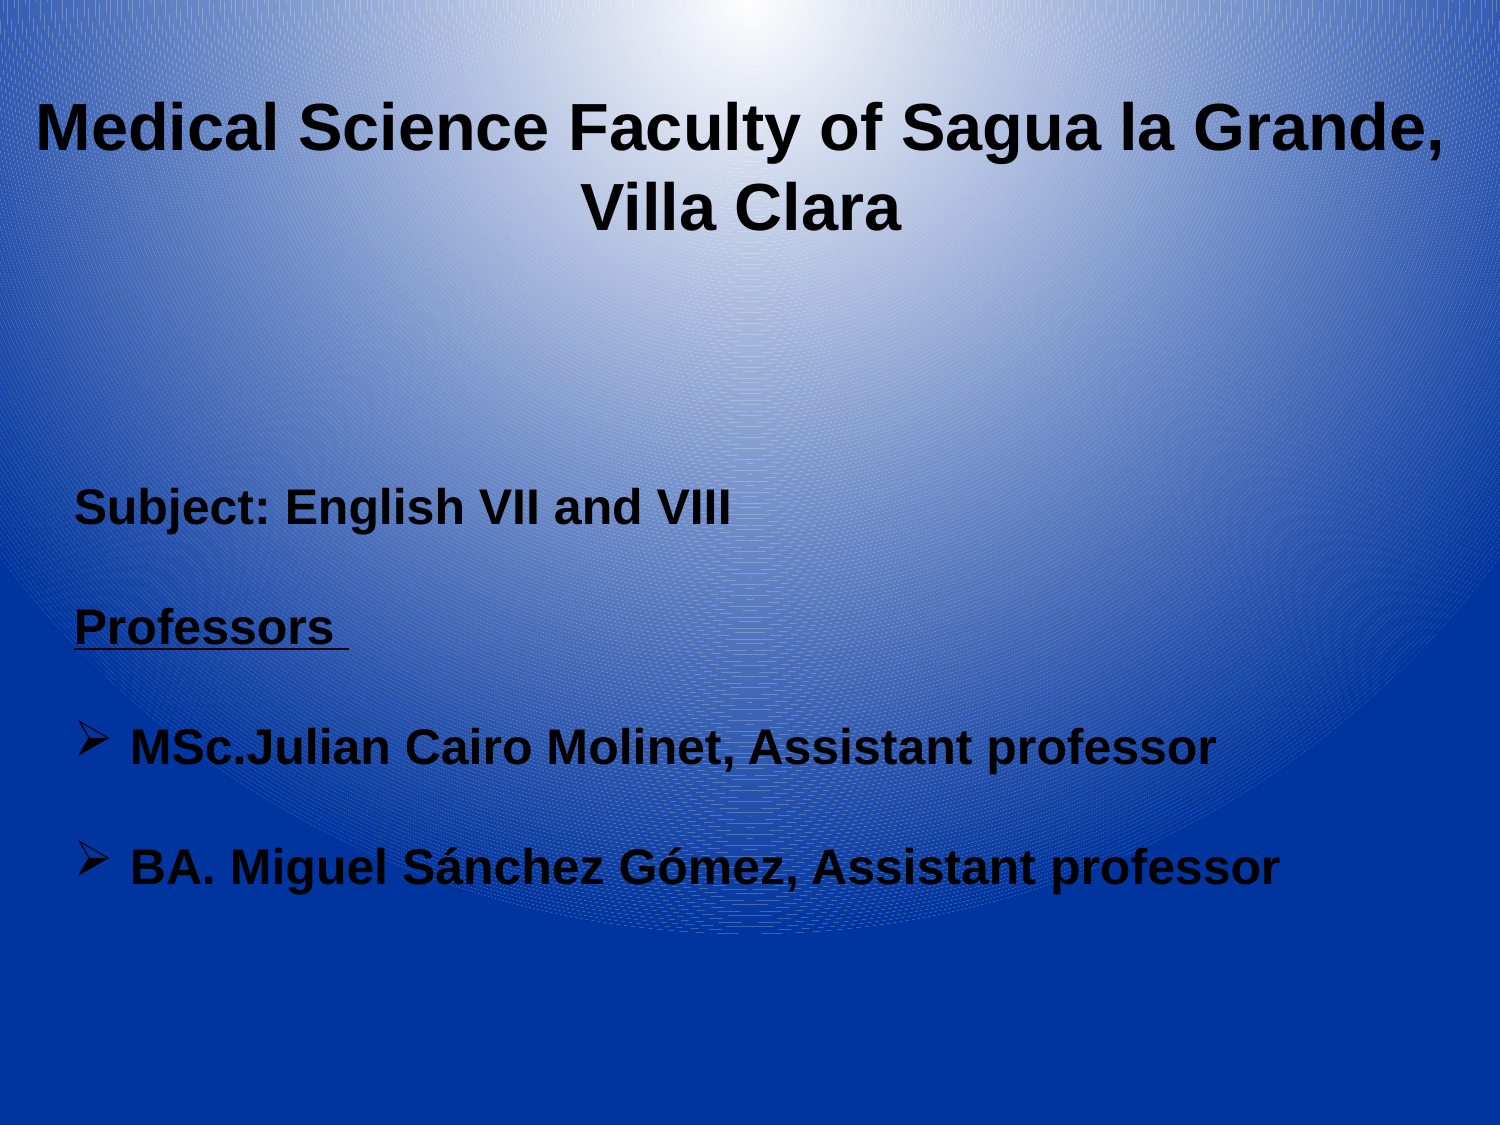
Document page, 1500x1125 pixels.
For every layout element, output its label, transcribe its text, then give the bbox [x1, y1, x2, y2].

text_box Medical Science Faculty of Sagua la Grande, Villa Clara [0, 76, 1483, 252]
text_box Subject: English VII and VIII Professors MSc.Julian Cairo Molinet, Assistant professor BA. Miguel Sánchez Gómez, Assistant professor [59, 407, 1409, 903]
